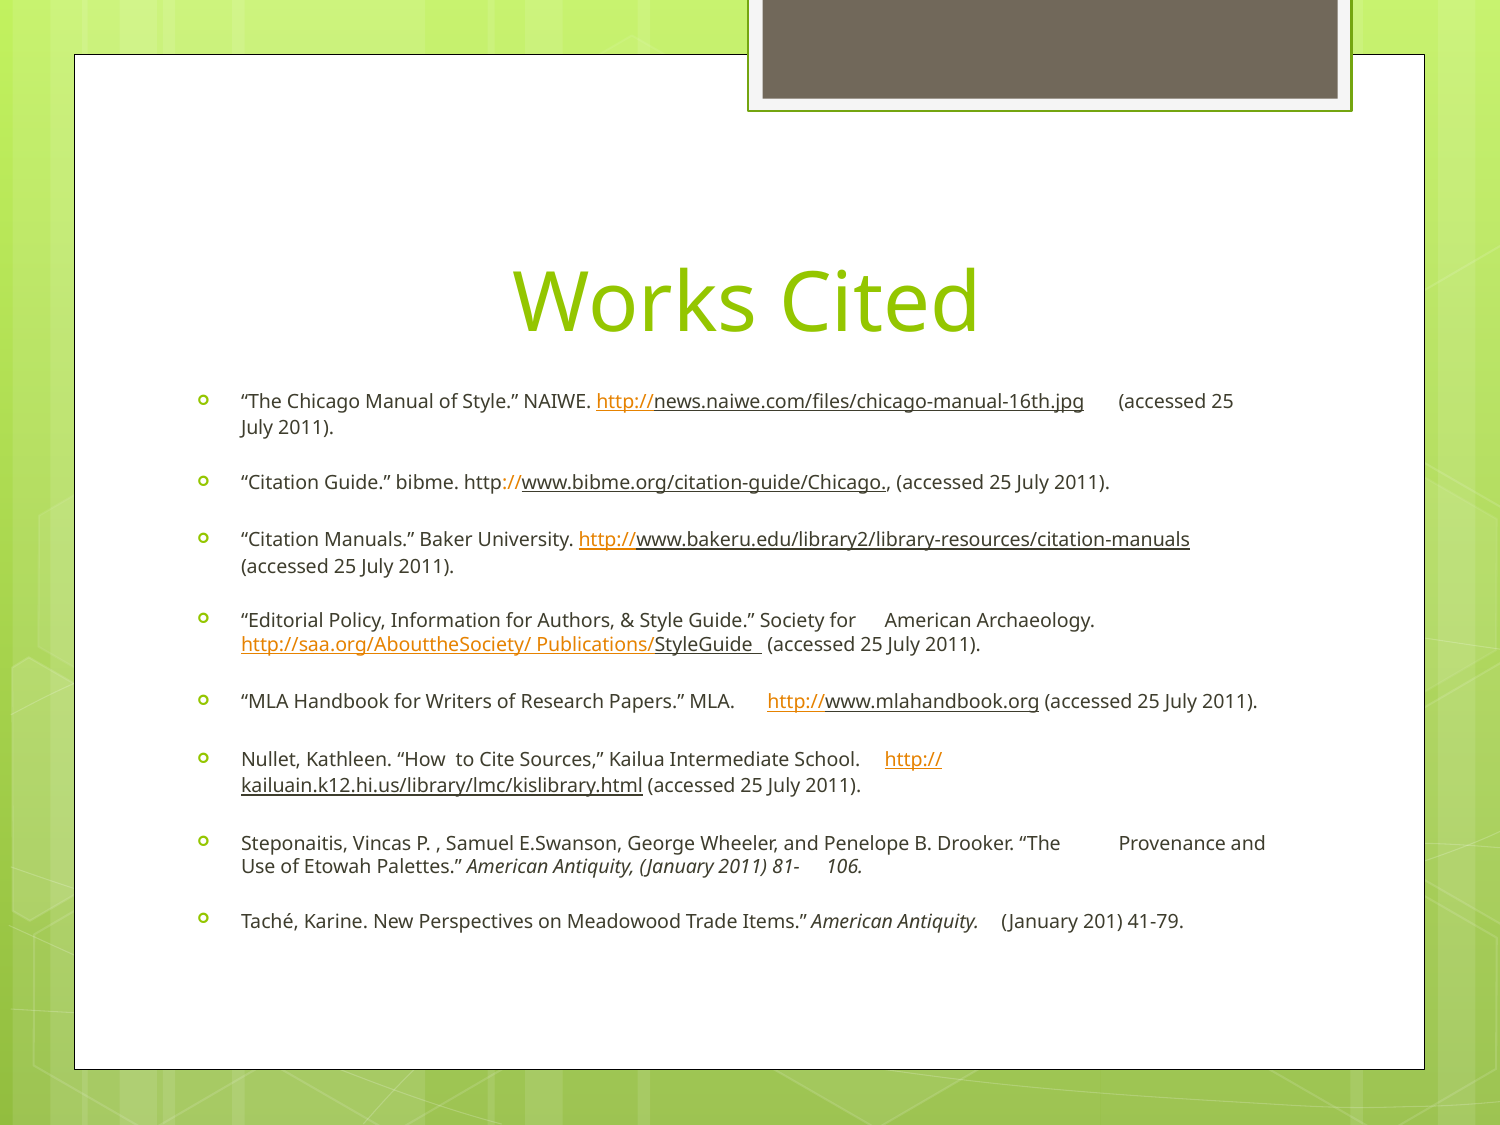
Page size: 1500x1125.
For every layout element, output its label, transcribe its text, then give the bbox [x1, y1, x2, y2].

list “The Chicago Manual of Style.” NAIWE. http://news.naiwe.com/files/chicago-manual-16th.jpg (accessed 25 July 2011). “Citation Guide.” bibme. http://www.bibme.org/citation-guide/Chicago., (accessed 25 July 2011). “Citation Manuals.” Baker University. http://www.bakeru.edu/library2/library-resources/citation- manuals (accessed 25 July 2011). “Editorial Policy, Information for Authors, & Style Guide.” Society for American Archaeology. http://saa.org/AbouttheSociety/ Publications/StyleGuide (accessed 25 July 2011). “MLA Handbook for Writers of Research Papers.” MLA. http://www.mlahandbook.org (accessed 25 July 2011). Nullet, Kathleen. “How to Cite Sources,” Kailua Intermediate School. http://kailuain.k12.hi.us/library/lmc/kislibrary.html (accessed 25 July 2011). Steponaitis, Vincas P. , Samuel E.Swanson, George Wheeler, and Penelope B. Drooker. “The Provenance and Use of Etowah Palettes.” American Antiquity, (January 2011) 81- 106. Taché, Karine. New Perspectives on Meadowood Trade Items.” American Antiquity. (January 201) 41-79. [171, 381, 1283, 957]
title Works Cited [171, 168, 1324, 357]
